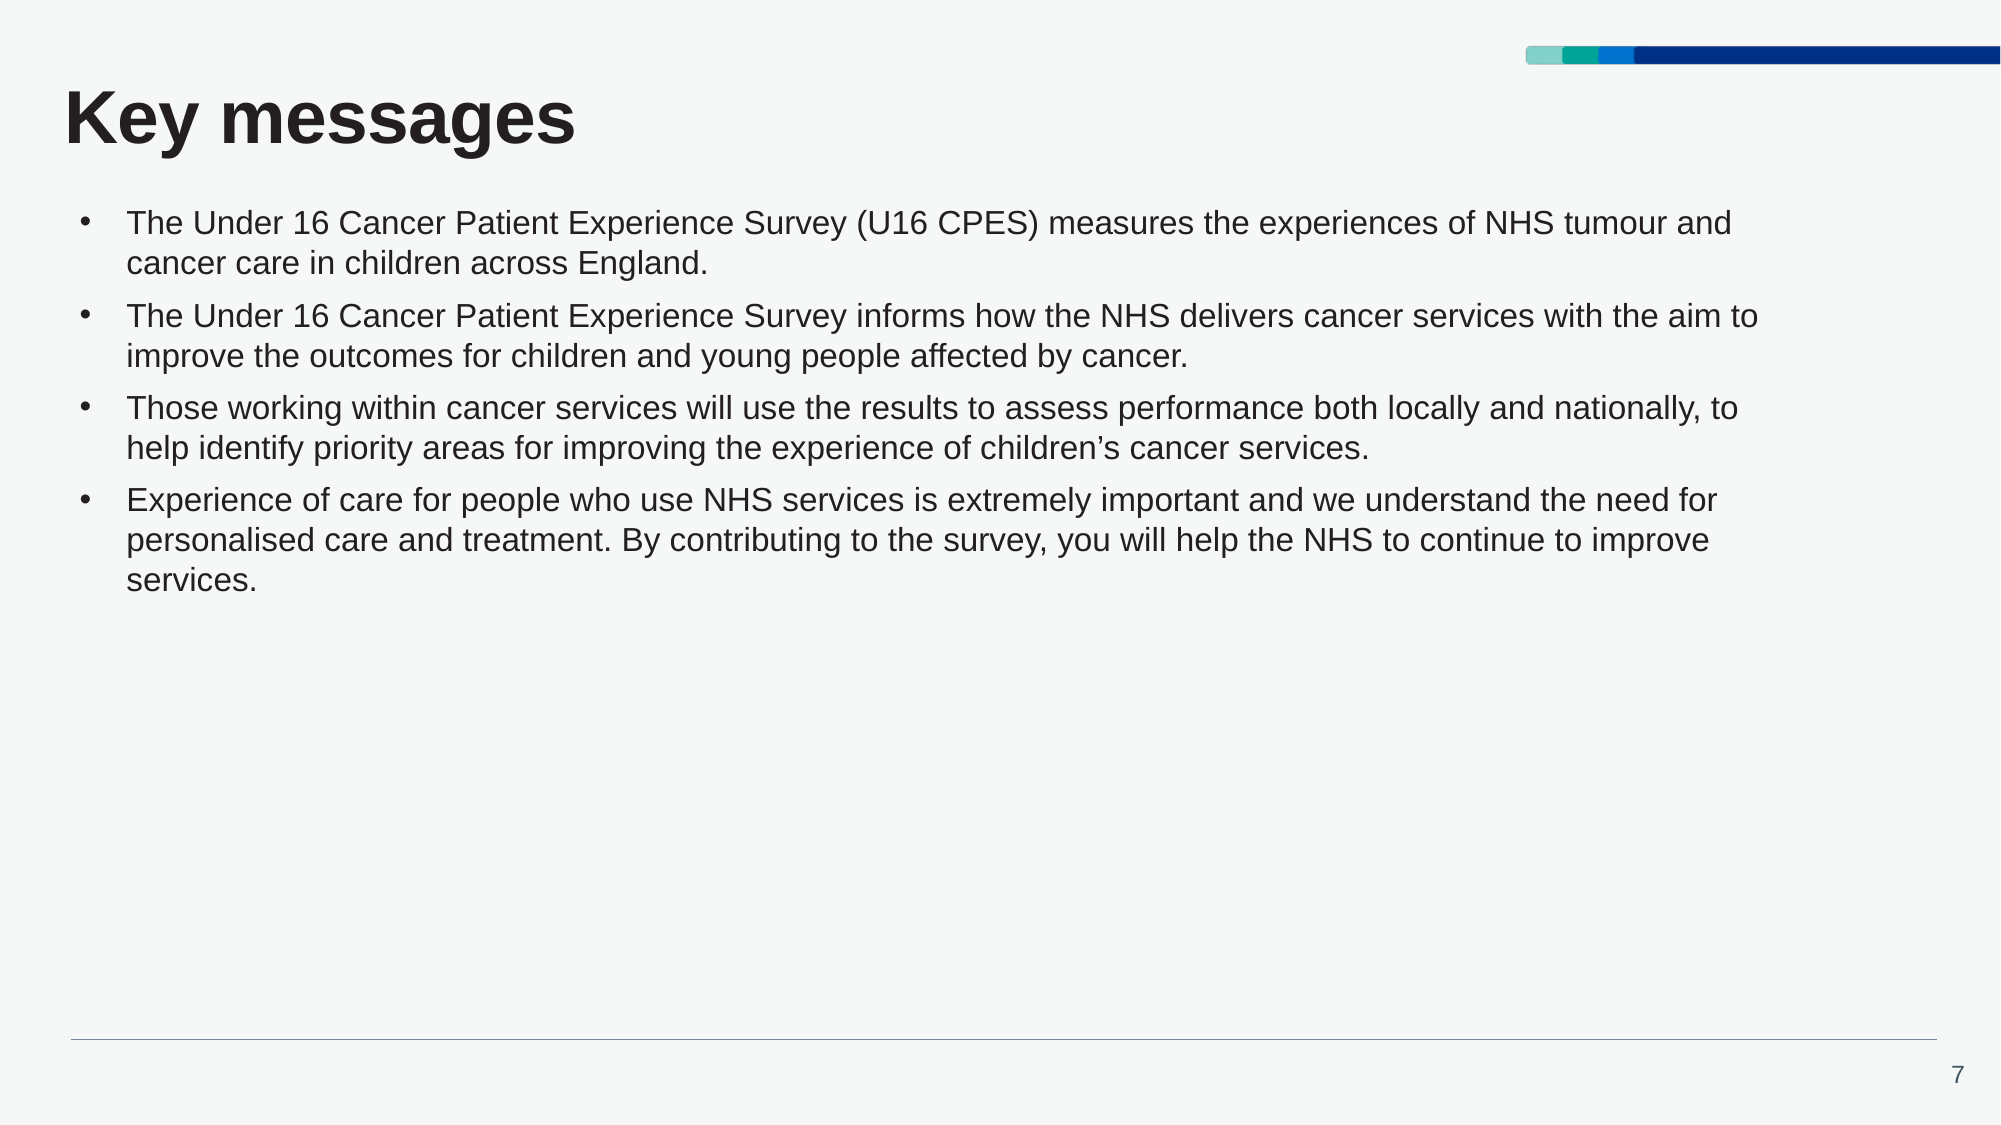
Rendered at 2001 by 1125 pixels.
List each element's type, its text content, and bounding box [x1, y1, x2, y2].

title Key messages [64, 48, 1936, 191]
text_box The Under 16 Cancer Patient Experience Survey (U16 CPES) measures the experiences of NHS tumour and cancer care in children across England. The Under 16 Cancer Patient Experience Survey informs how the NHS delivers cancer services with the aim to improve the outcomes for children and young people affected by cancer. Those working within cancer services will use the results to assess performance both locally and nationally, to help identify priority areas for improving the experience of children’s cancer services. Experience of care for people who use NHS services is extremely important and we understand the need for personalised care and treatment. By contributing to the survey, you will help the NHS to continue to improve services. [64, 193, 1821, 606]
picture [1513, 41, 2001, 70]
